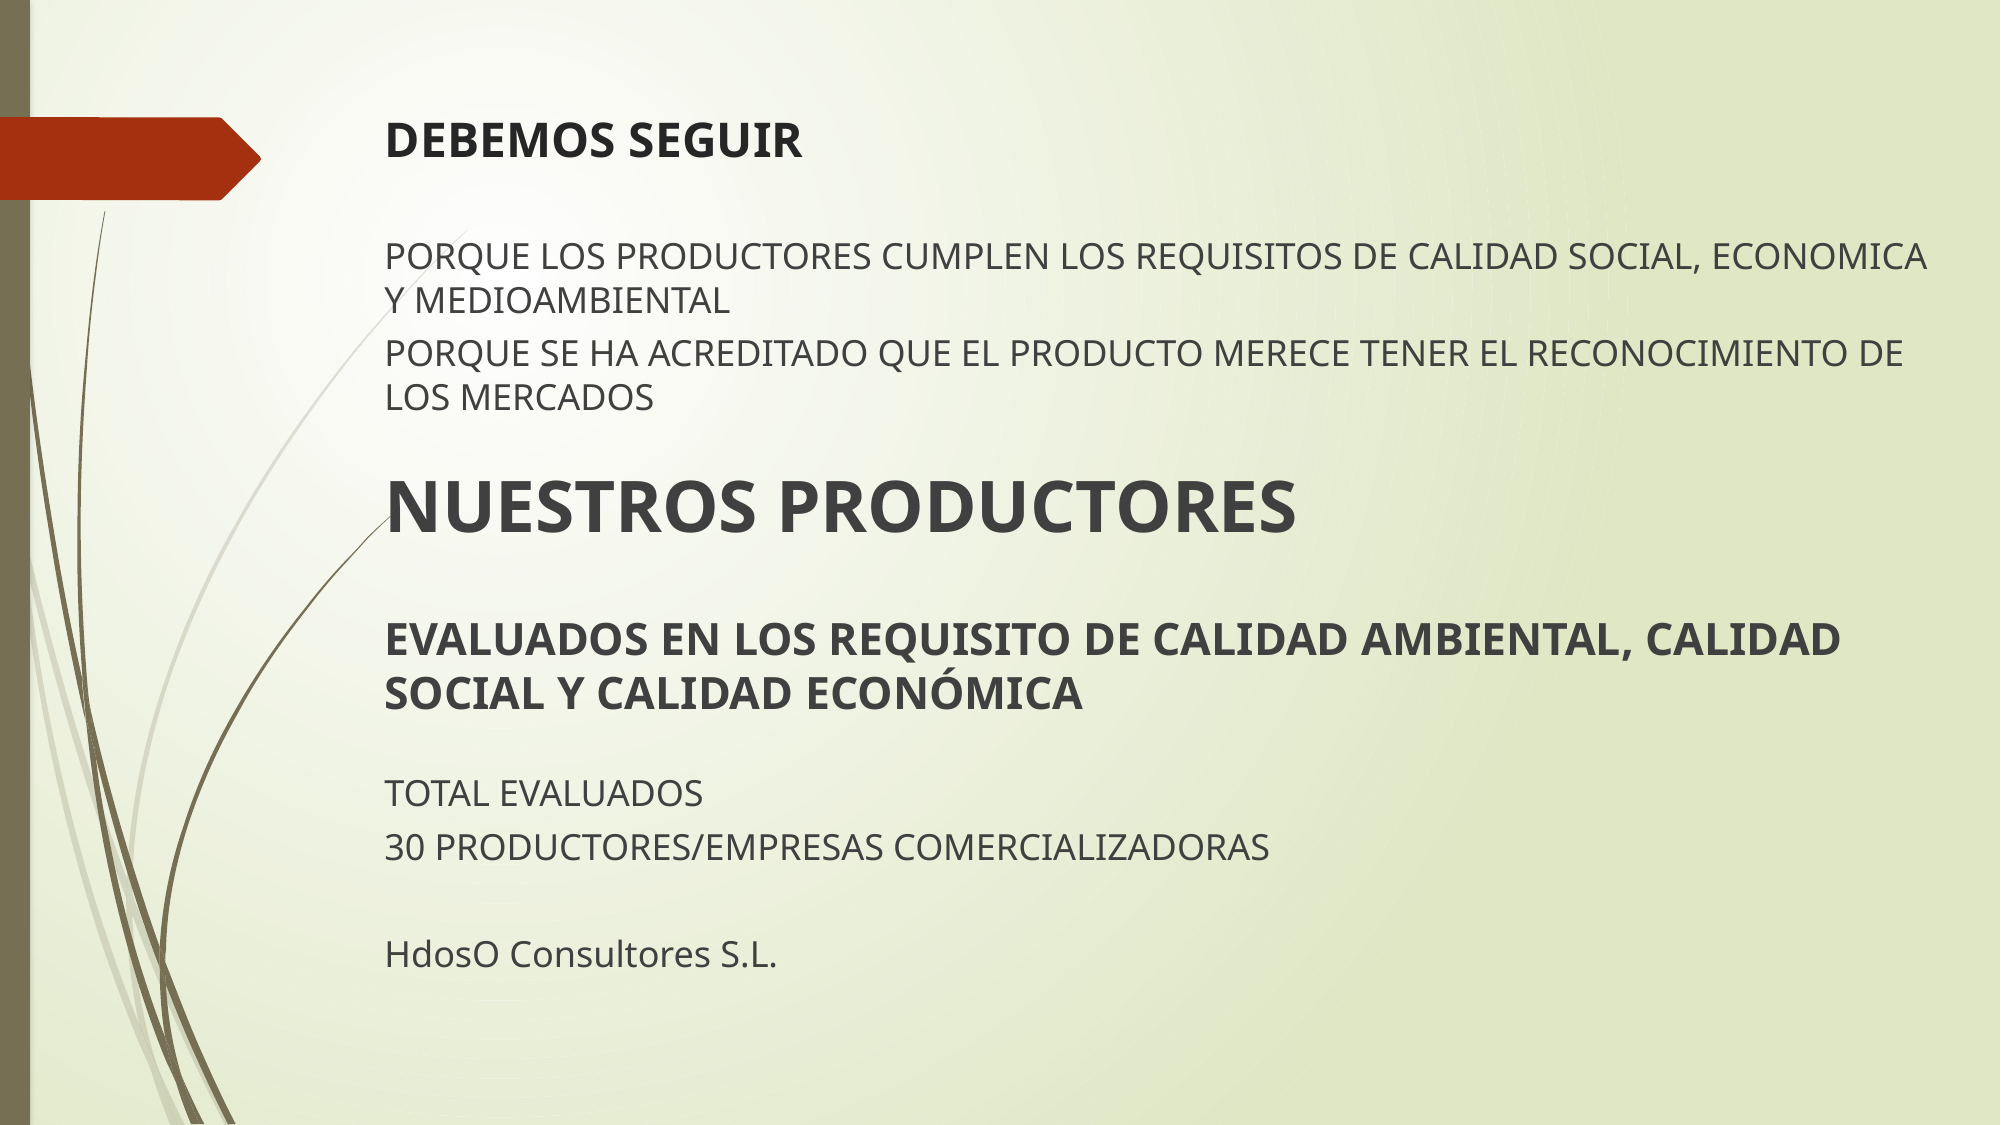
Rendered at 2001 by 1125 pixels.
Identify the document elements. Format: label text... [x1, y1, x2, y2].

list PORQUE LOS PRODUCTORES CUMPLEN LOS REQUISITOS DE CALIDAD SOCIAL, ECONOMICA Y MEDIOAMBIENTAL PORQUE SE HA ACREDITADO QUE EL PRODUCTO MERECE TENER EL RECONOCIMIENTO DE LOS MERCADOS NUESTROS PRODUCTORES EVALUADOS EN LOS REQUISITO DE CALIDAD AMBIENTAL, CALIDAD SOCIAL Y CALIDAD ECONÓMICA TOTAL EVALUADOS 30 PRODUCTORES/EMPRESAS COMERCIALIZADORAS HdosO Consultores S.L. [369, 226, 1958, 990]
title DEBEMOS SEGUIR [370, 102, 1832, 226]
